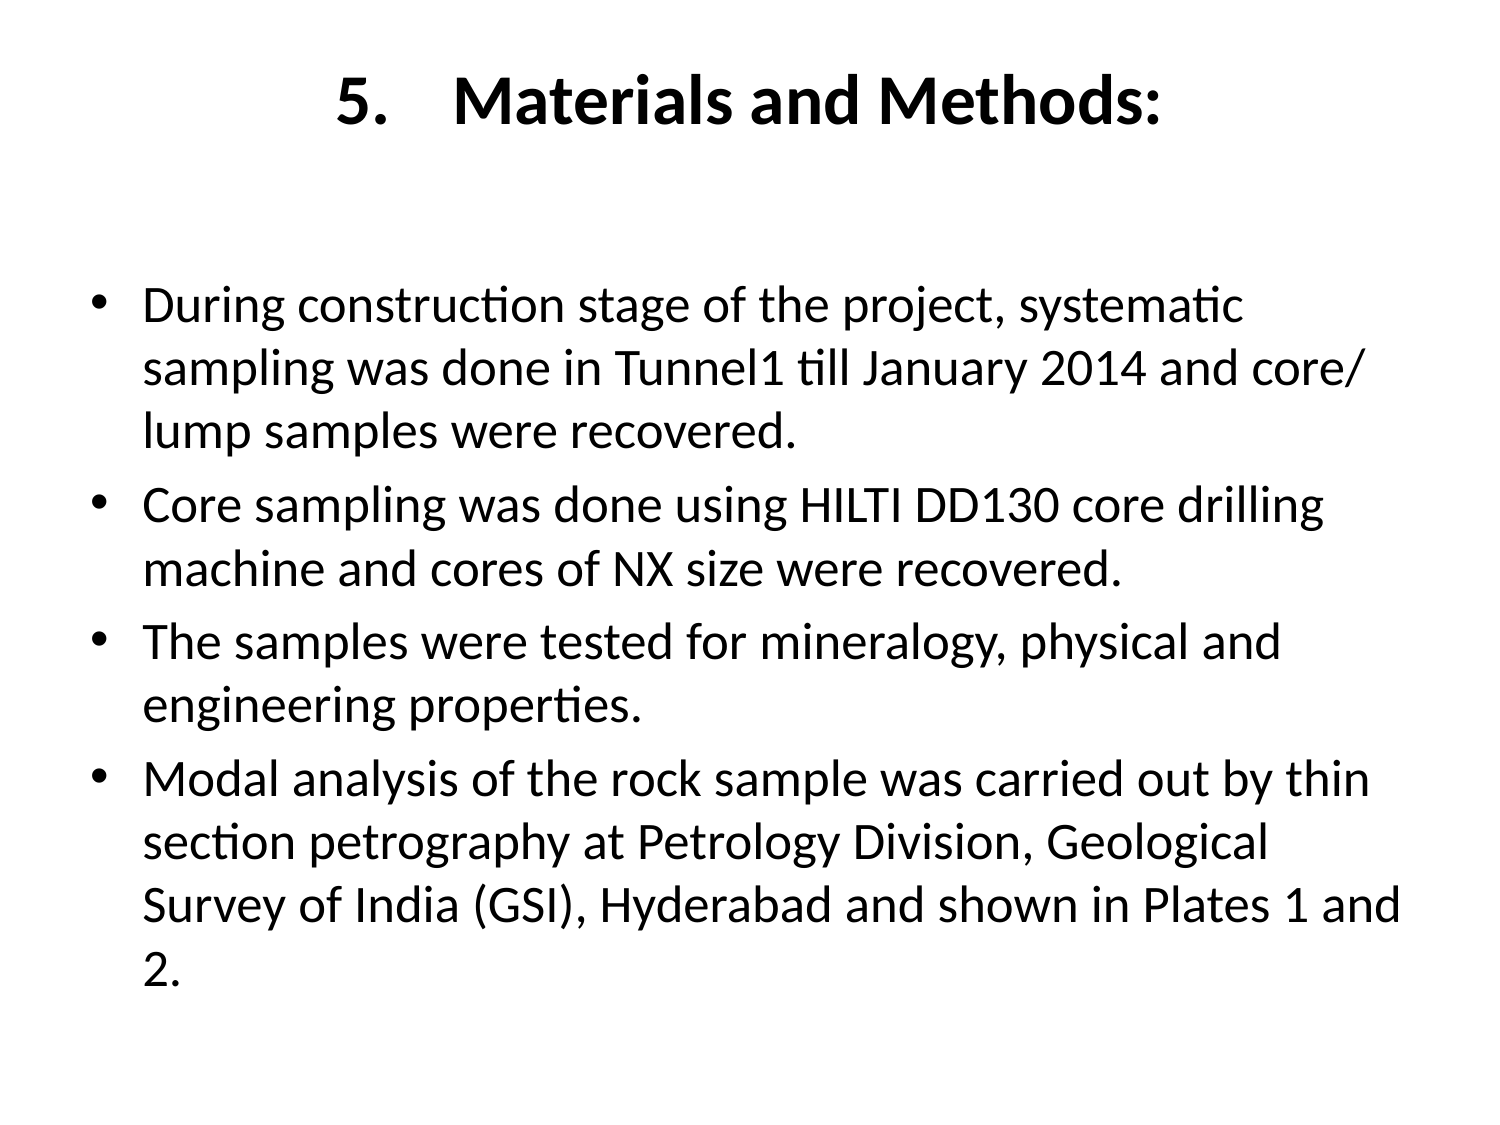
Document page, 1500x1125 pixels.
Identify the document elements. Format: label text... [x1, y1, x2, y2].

title 5. Materials and Methods: [75, 45, 1425, 233]
list During construction stage of the project, systematic sampling was done in Tunnel1 till January 2014 and core/ lump samples were recovered. Core sampling was done using HILTI DD130 core drilling machine and cores of NX size were recovered. The samples were tested for mineralogy, physical and engineering properties. Modal analysis of the rock sample was carried out by thin section petrography at Petrology Division, Geological Survey of India (GSI), Hyderabad and shown in Plates 1 and 2. [75, 262, 1425, 1005]
